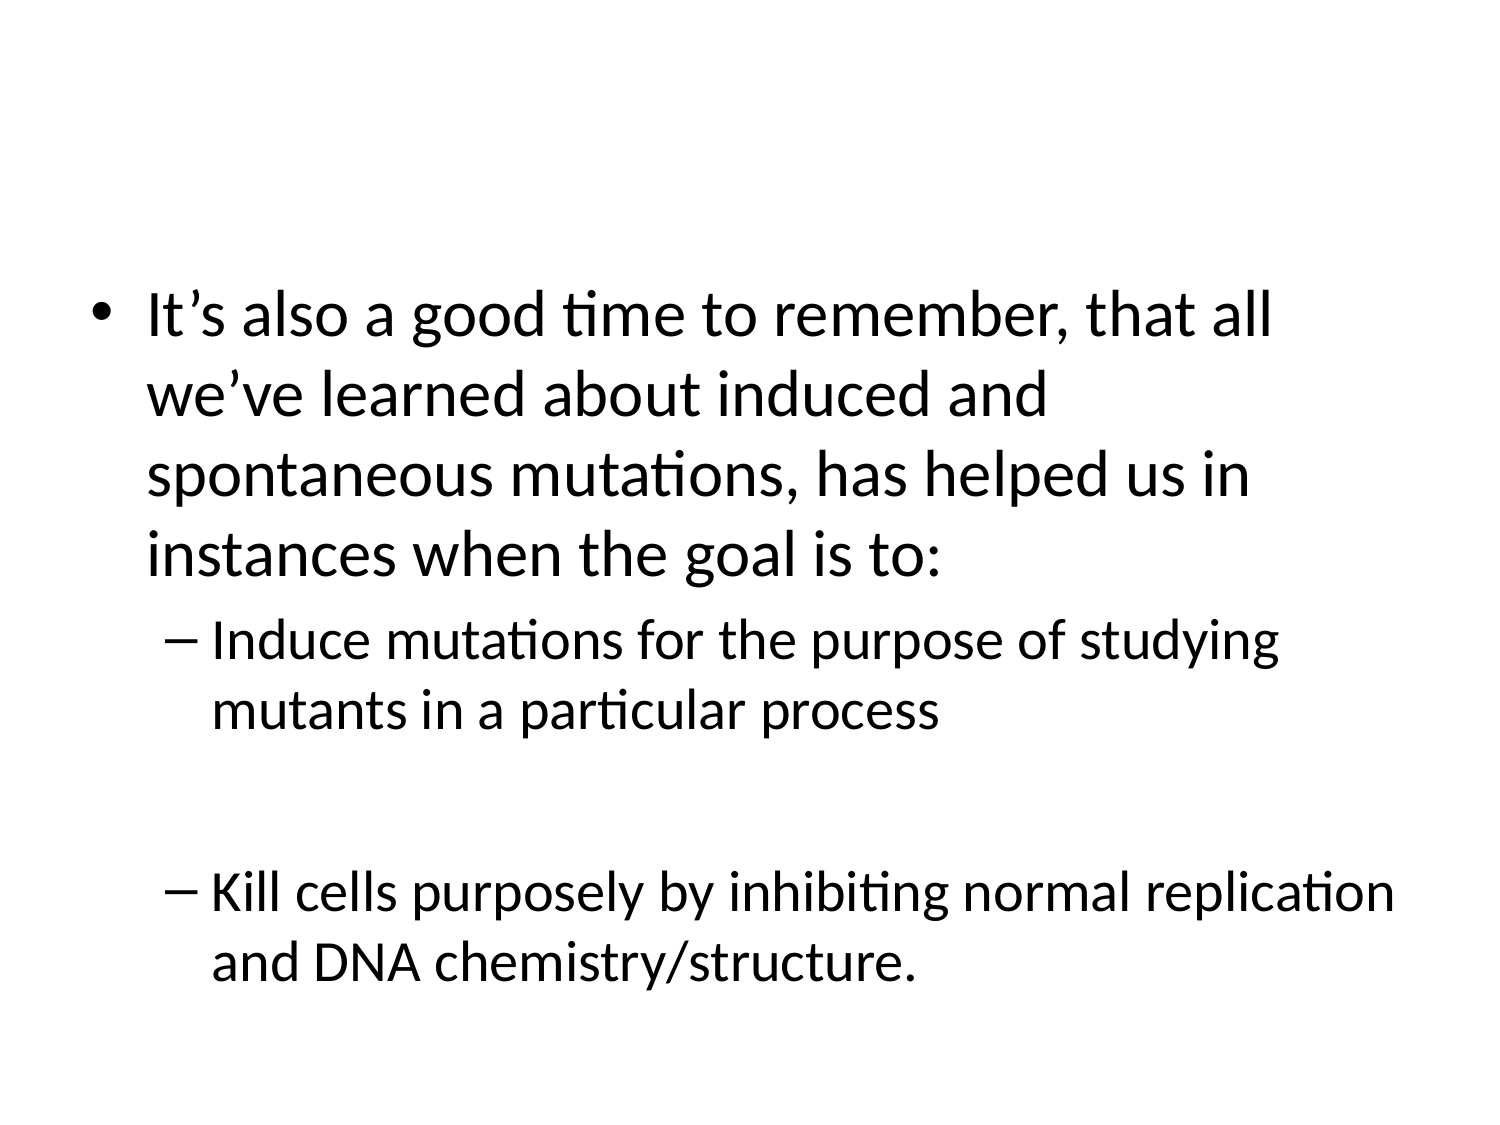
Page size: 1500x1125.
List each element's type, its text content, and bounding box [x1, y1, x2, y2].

list It’s also a good time to remember, that all we’ve learned about induced and spontaneous mutations, has helped us in instances when the goal is to: Induce mutations for the purpose of studying mutants in a particular process Kill cells purposely by inhibiting normal replication and DNA chemistry/structure. [75, 262, 1425, 1005]
